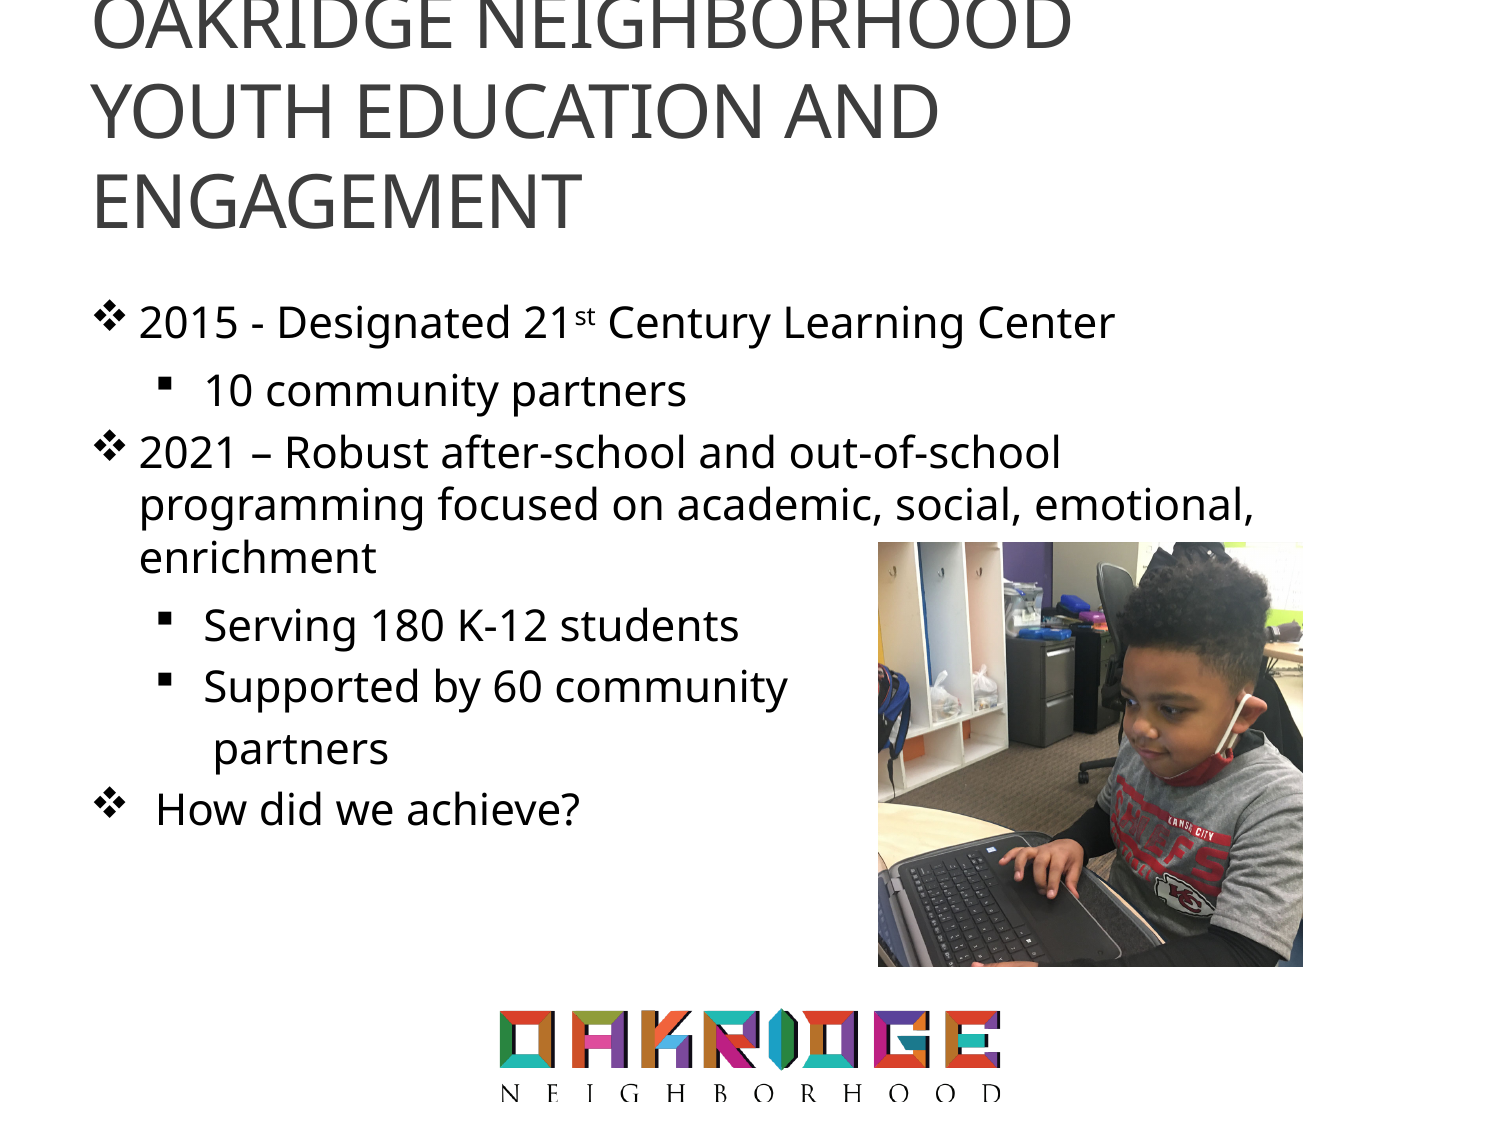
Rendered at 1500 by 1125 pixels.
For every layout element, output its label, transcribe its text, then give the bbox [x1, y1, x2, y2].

picture [499, 1007, 1001, 1102]
list 2015 - Designated 21st Century Learning Center 10 community partners 2021 – Robust after-school and out-of-school programming focused on academic, social, emotional, enrichment Serving 180 K-12 students Supported by 60 community partners How did we achieve? [75, 287, 1325, 1005]
title Oakridge Neighborhood Youth education and engagement [75, 25, 1448, 252]
picture [877, 542, 1303, 968]
